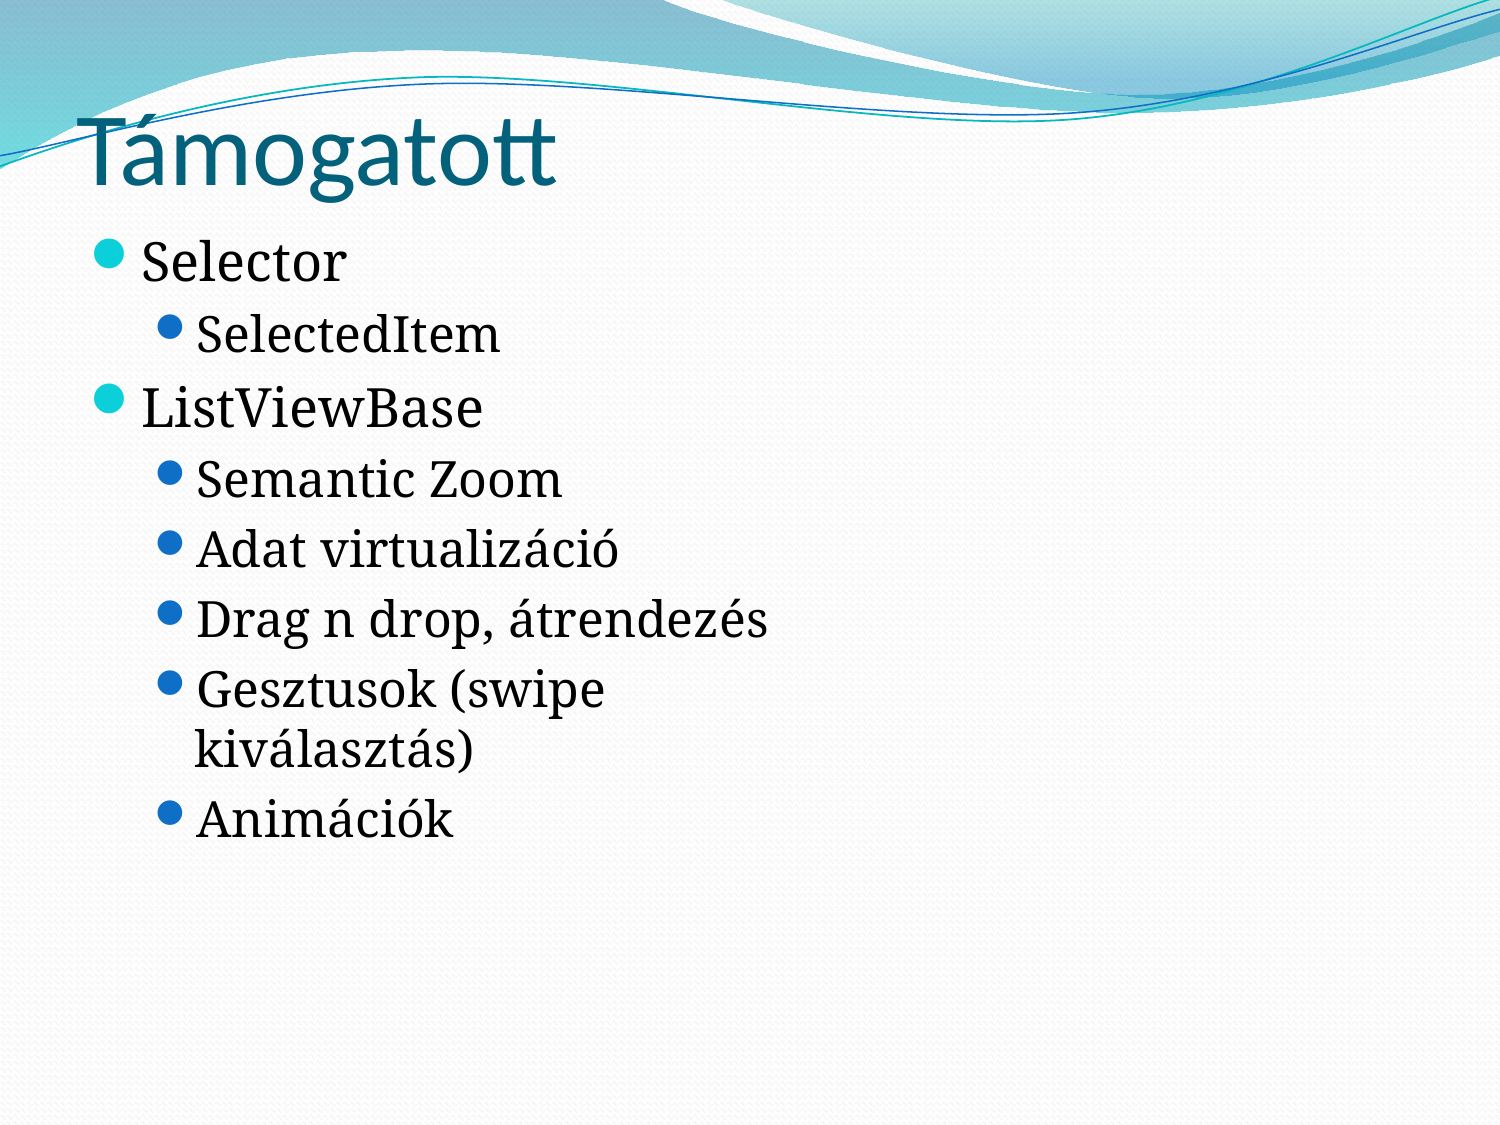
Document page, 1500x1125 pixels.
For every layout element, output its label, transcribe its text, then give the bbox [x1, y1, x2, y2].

list Selector SelectedItem ListViewBase Semantic Zoom Adat virtualizáció Drag n drop, átrendezés Gesztusok (swipe kiválasztás) Animációk [75, 219, 1425, 1038]
title Támogatott [76, 19, 1427, 207]
